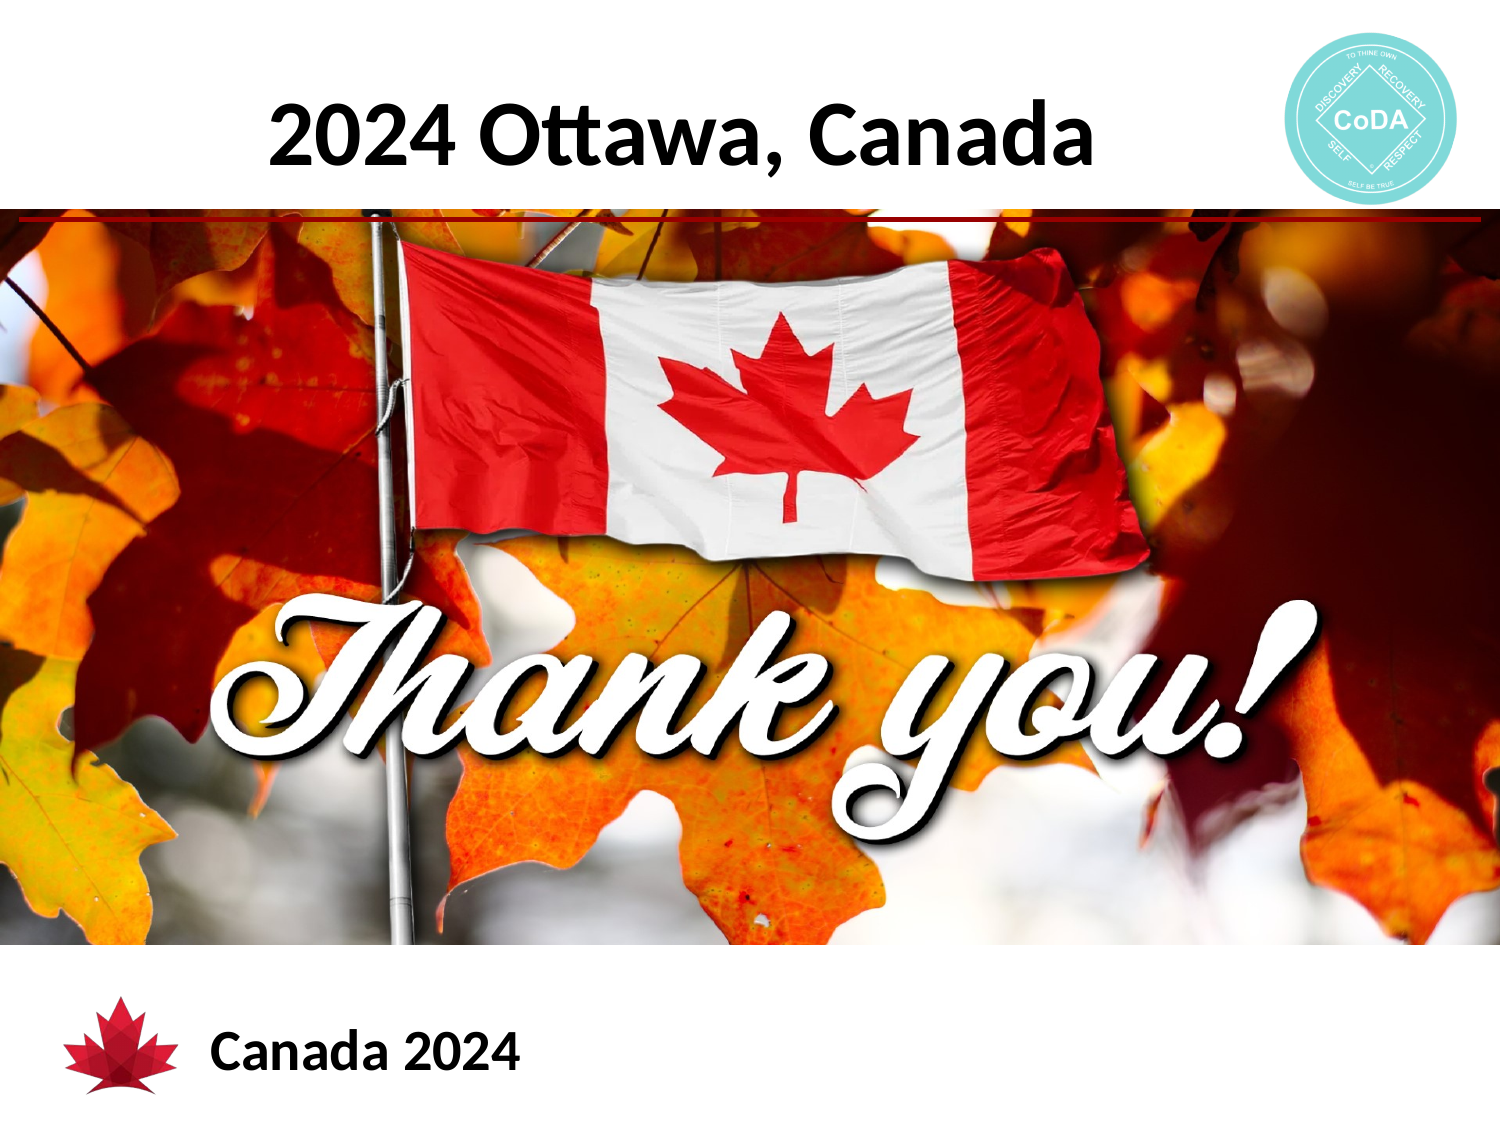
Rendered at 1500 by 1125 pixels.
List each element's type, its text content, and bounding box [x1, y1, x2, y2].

picture [59, 996, 179, 1098]
picture [0, 12, 1500, 945]
text_box 2024 Ottawa, Canada [85, 56, 1279, 182]
text_box Canada 2024 [180, 996, 569, 1097]
